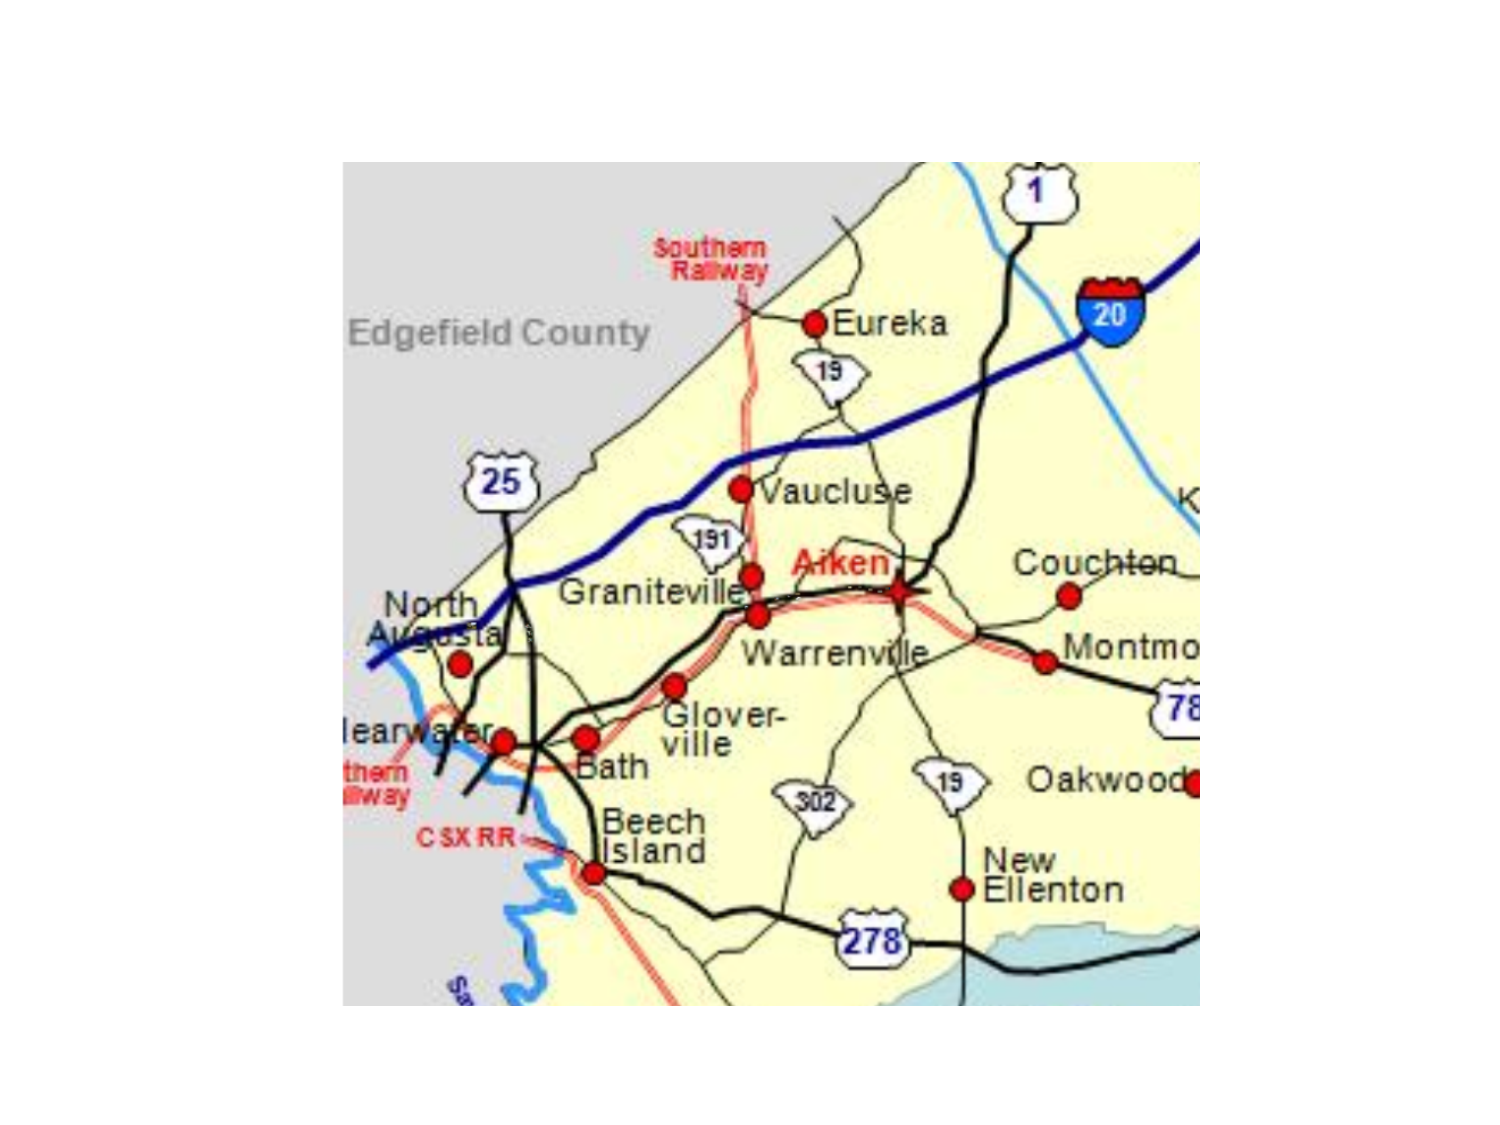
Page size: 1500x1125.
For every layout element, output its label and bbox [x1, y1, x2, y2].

picture [0, 162, 1201, 1006]
